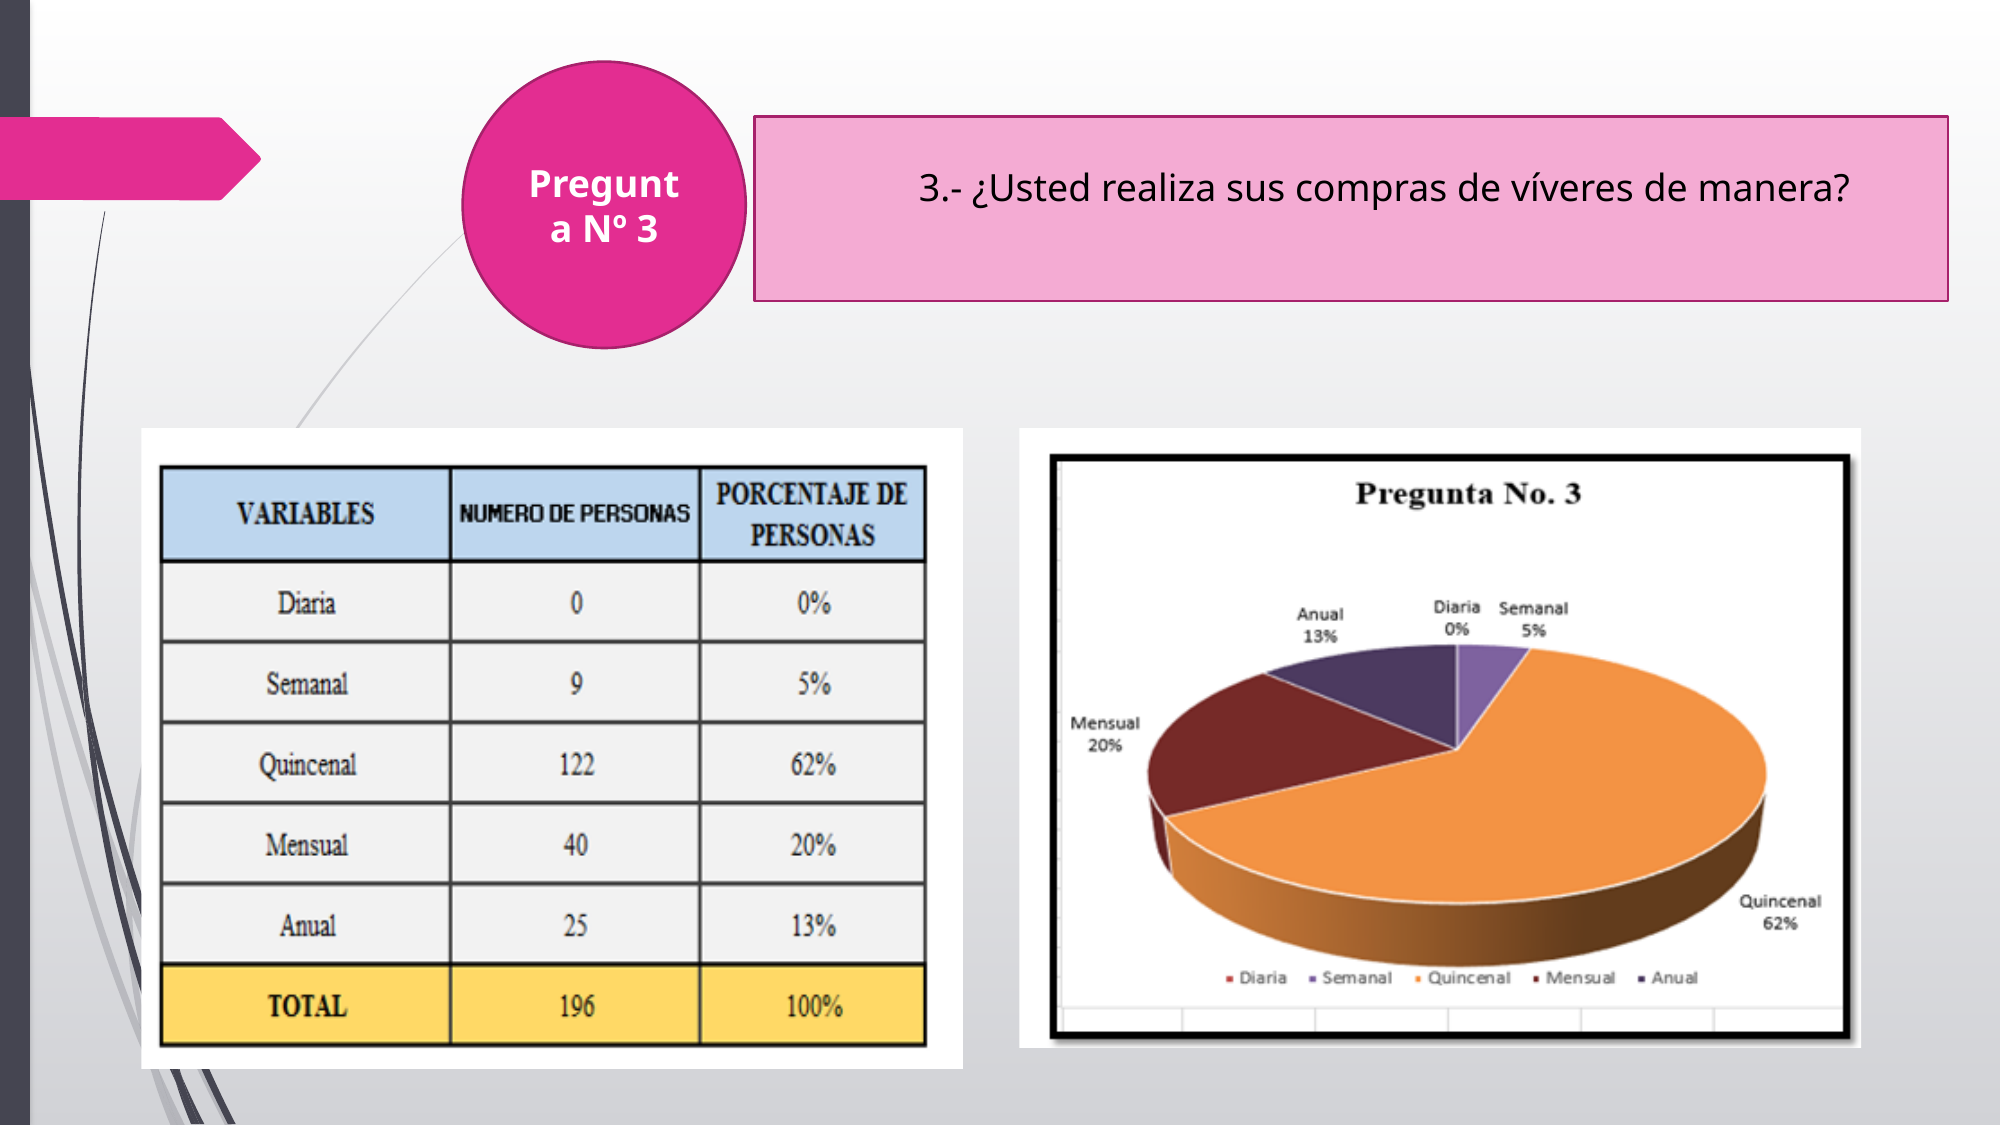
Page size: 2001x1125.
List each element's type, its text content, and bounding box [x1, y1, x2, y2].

text_box Pregunta Nº 3 [461, 60, 748, 350]
text_box 3.- ¿Usted realiza sus compras de víveres de manera? [753, 115, 1949, 302]
picture [1019, 428, 1862, 1049]
picture [141, 428, 963, 1070]
